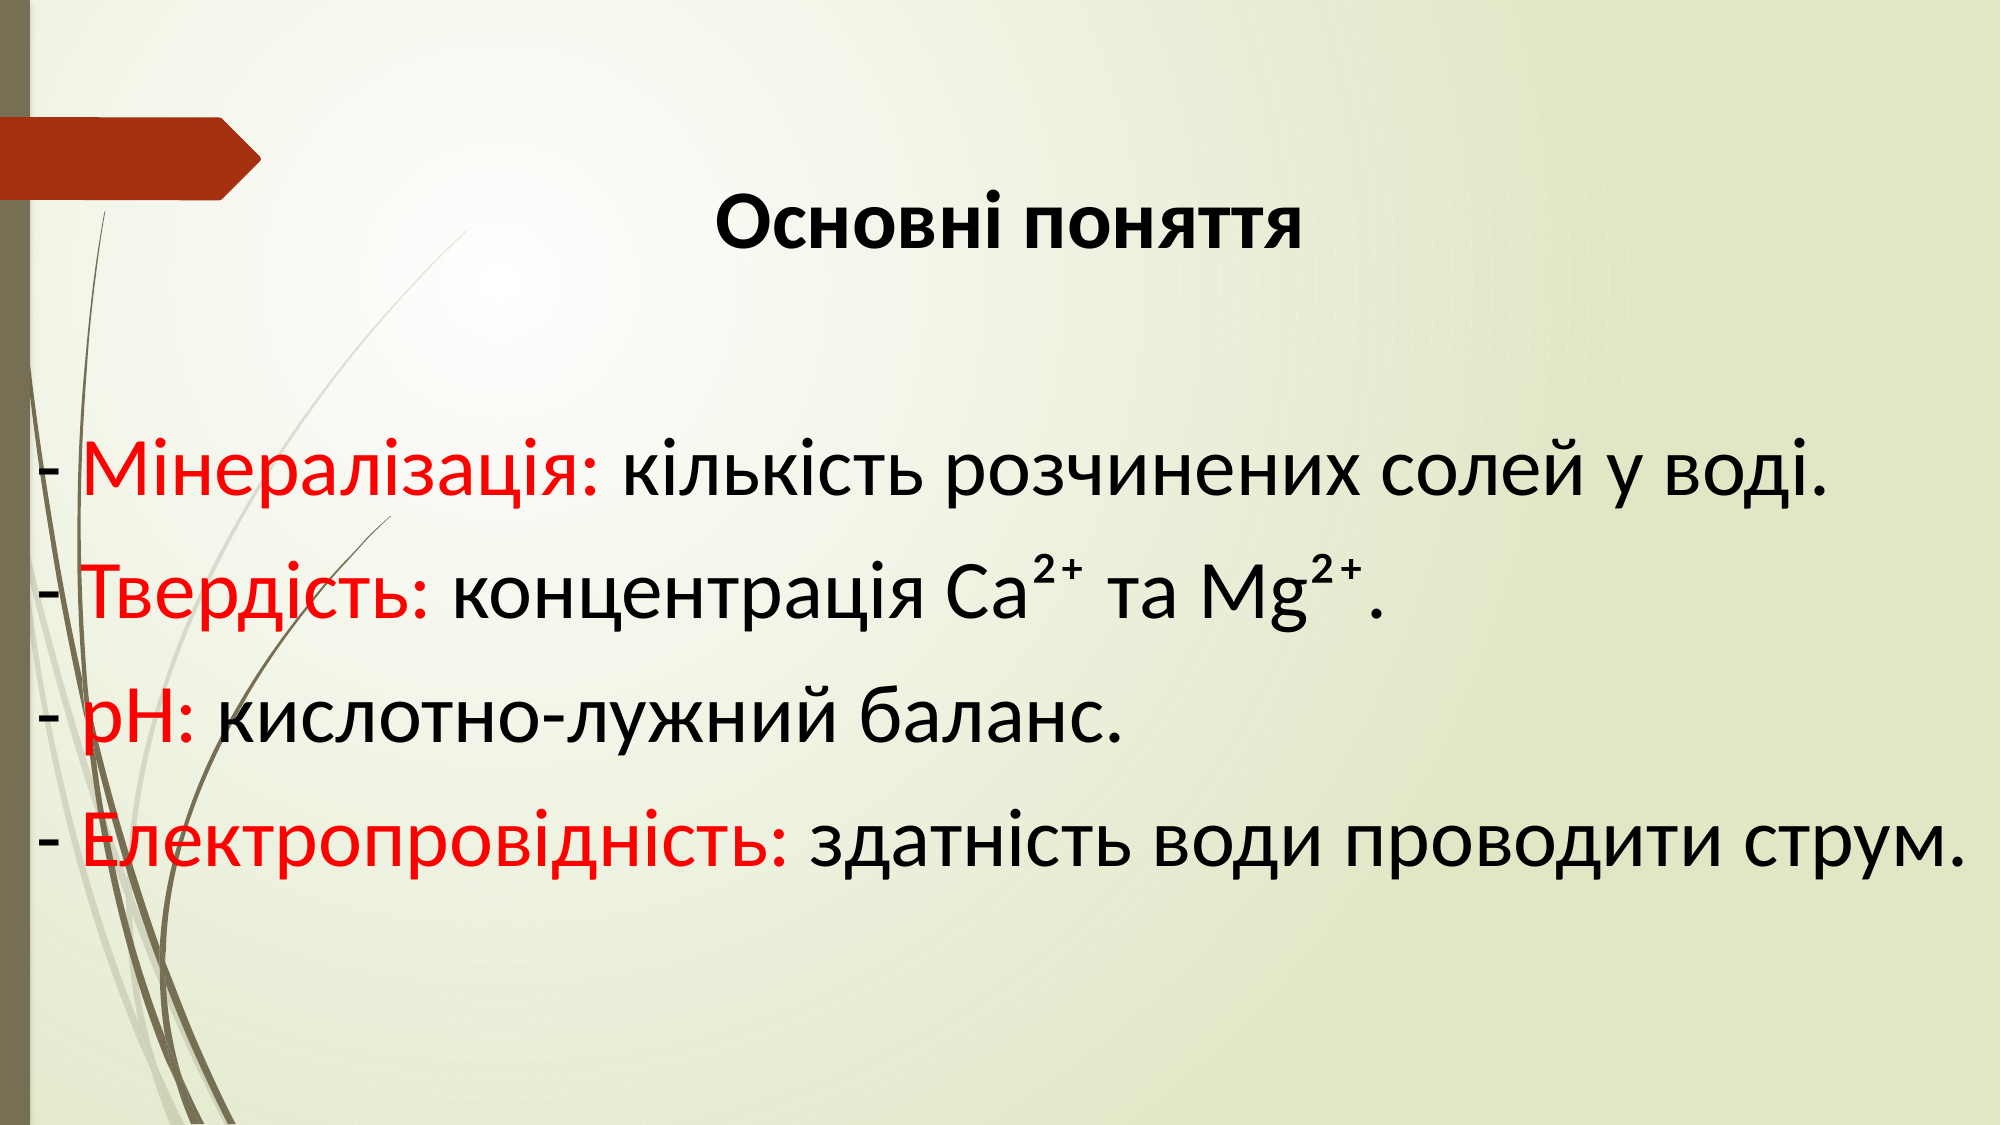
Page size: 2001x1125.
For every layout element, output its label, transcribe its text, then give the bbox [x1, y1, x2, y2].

text_box Основні поняття - Мінералізація: кількість розчинених солей у воді. - Твердість: концентрація Ca²⁺ та Mg²⁺. - pH: кислотно-лужний баланс. - Електропровідність: здатність води проводити струм. [21, 150, 2000, 891]
